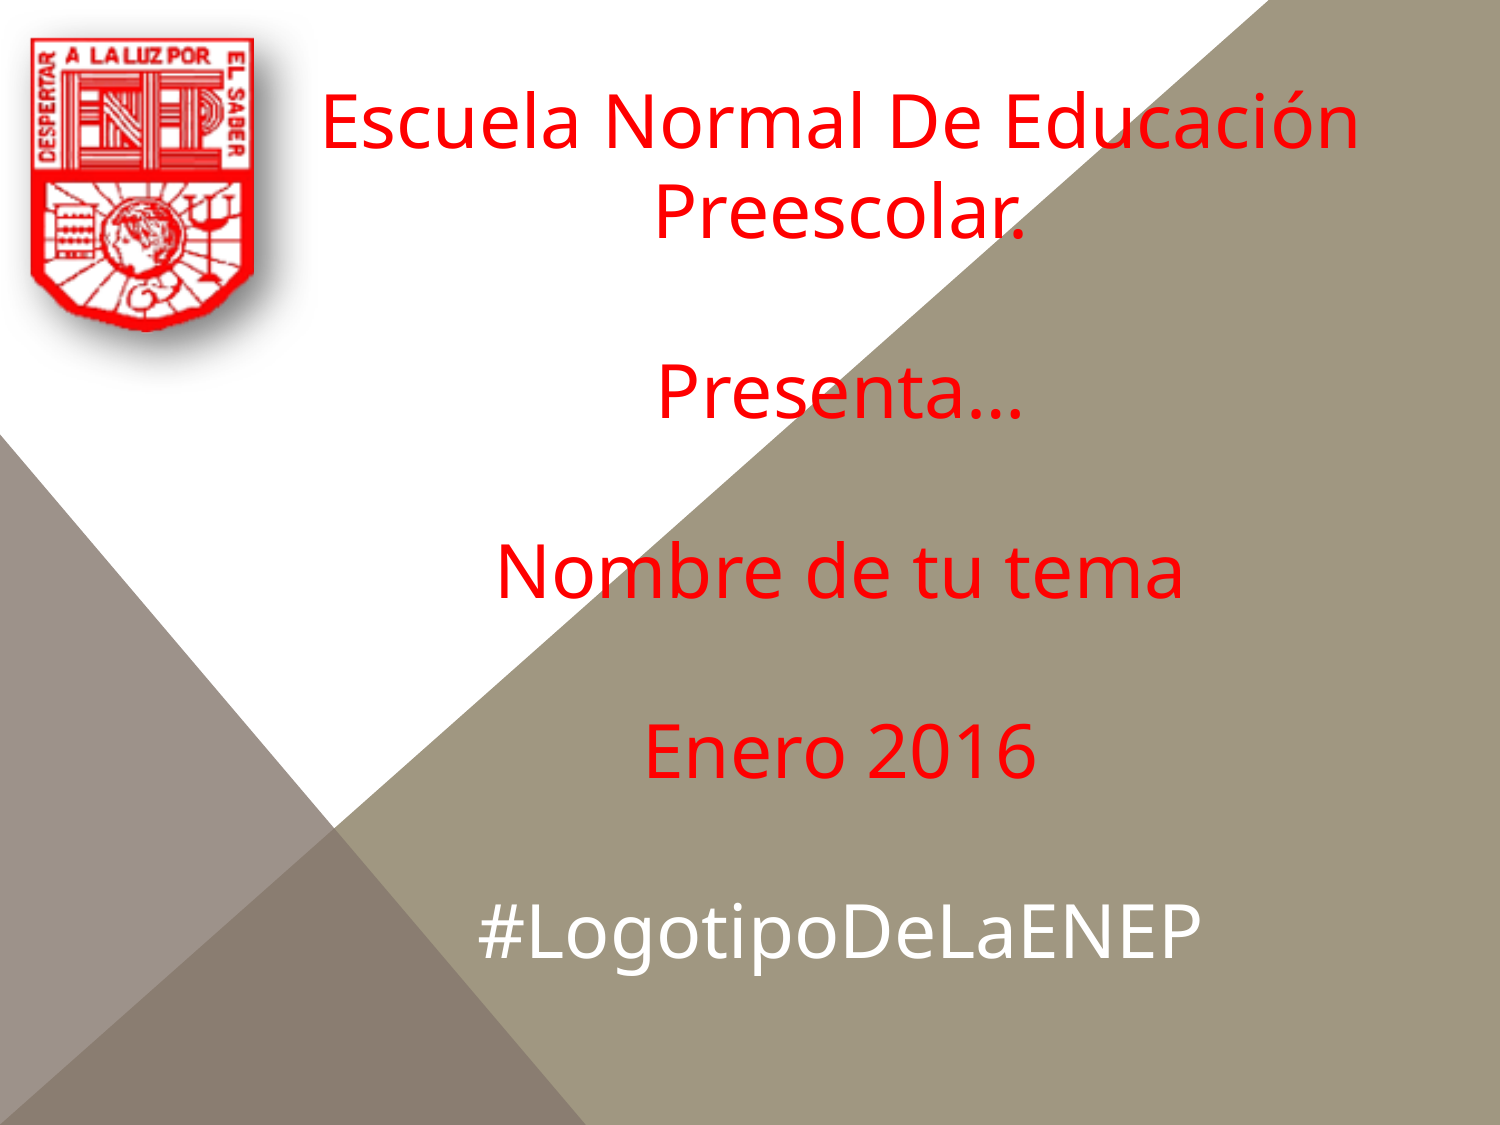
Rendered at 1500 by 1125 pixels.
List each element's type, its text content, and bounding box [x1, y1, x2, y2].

text_box Escuela Normal De Educación Preescolar. Presenta… Nombre de tu tema Enero 2016 #LogotipoDeLaENEP [253, 66, 1428, 982]
picture [29, 30, 255, 334]
